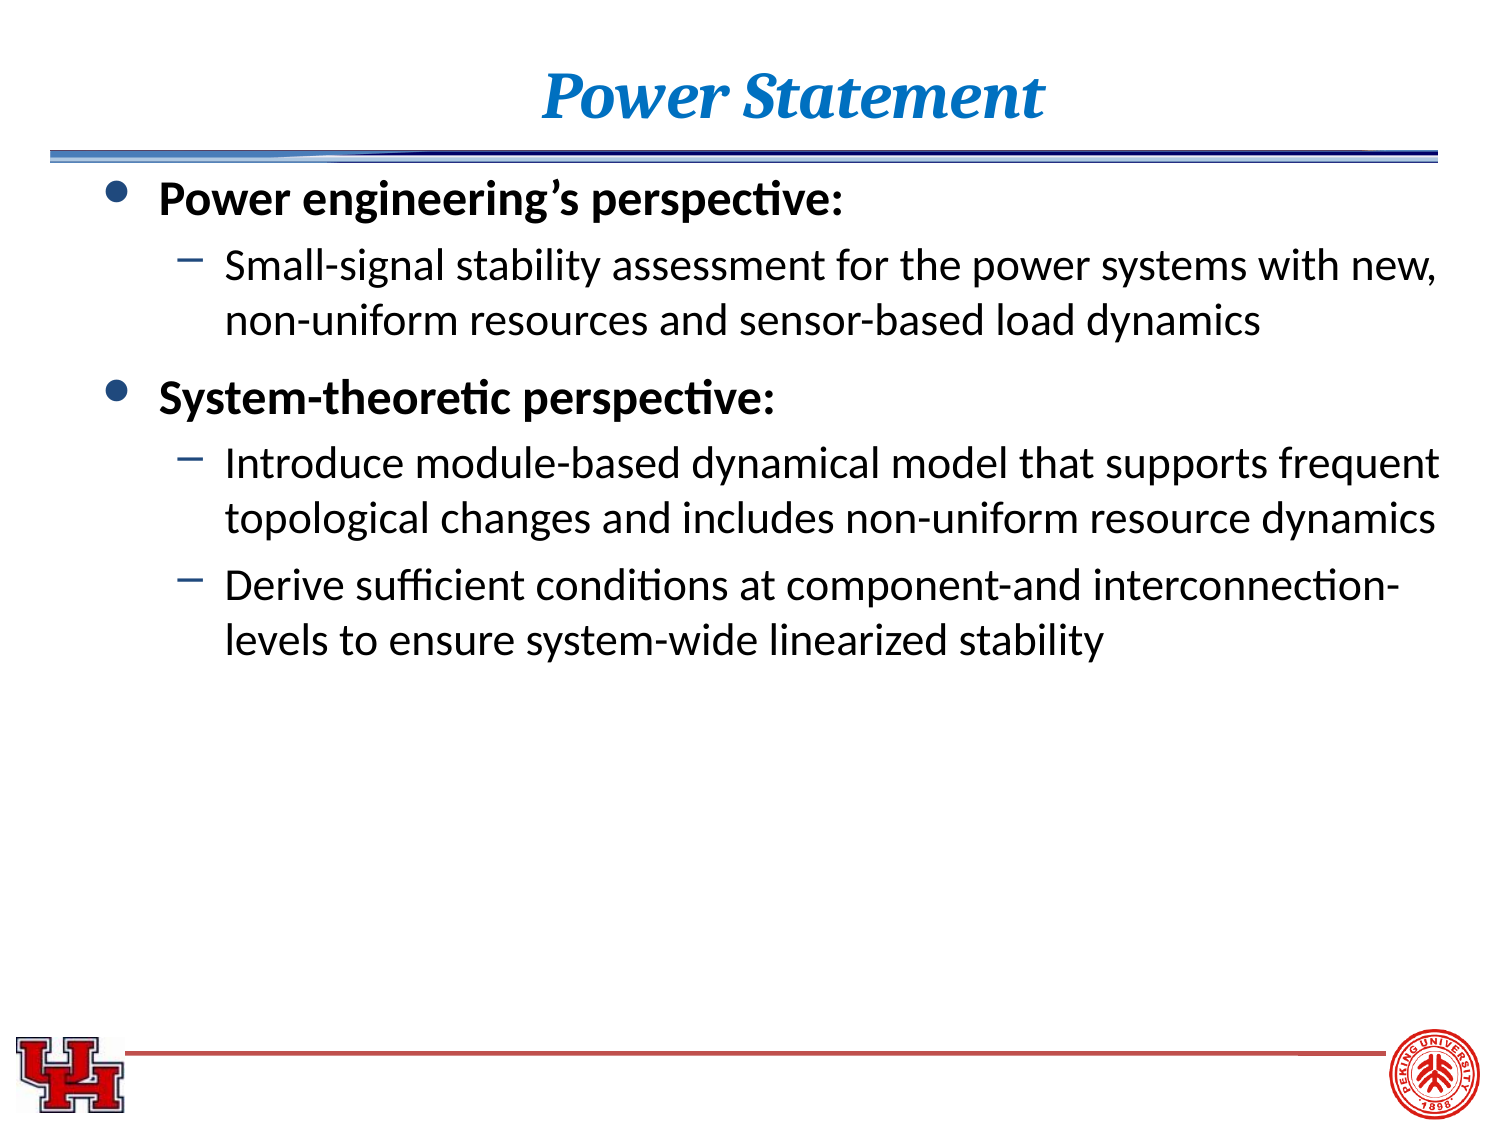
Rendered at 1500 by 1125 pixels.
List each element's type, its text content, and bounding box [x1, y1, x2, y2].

picture [16, 1037, 125, 1113]
list Power engineering’s perspective: Small-signal stability assessment for the power systems with new, non-uniform resources and sensor-based load dynamics System-theoretic perspective: Introduce module-based dynamical model that supports frequent topological changes and includes non-uniform resource dynamics Derive sufficient conditions at component-and interconnection-levels to ensure system-wide linearized stability [87, 162, 1500, 1050]
picture [1386, 1050, 1482, 1122]
picture [50, 150, 1438, 163]
title Power Statement [152, 1, 1435, 140]
